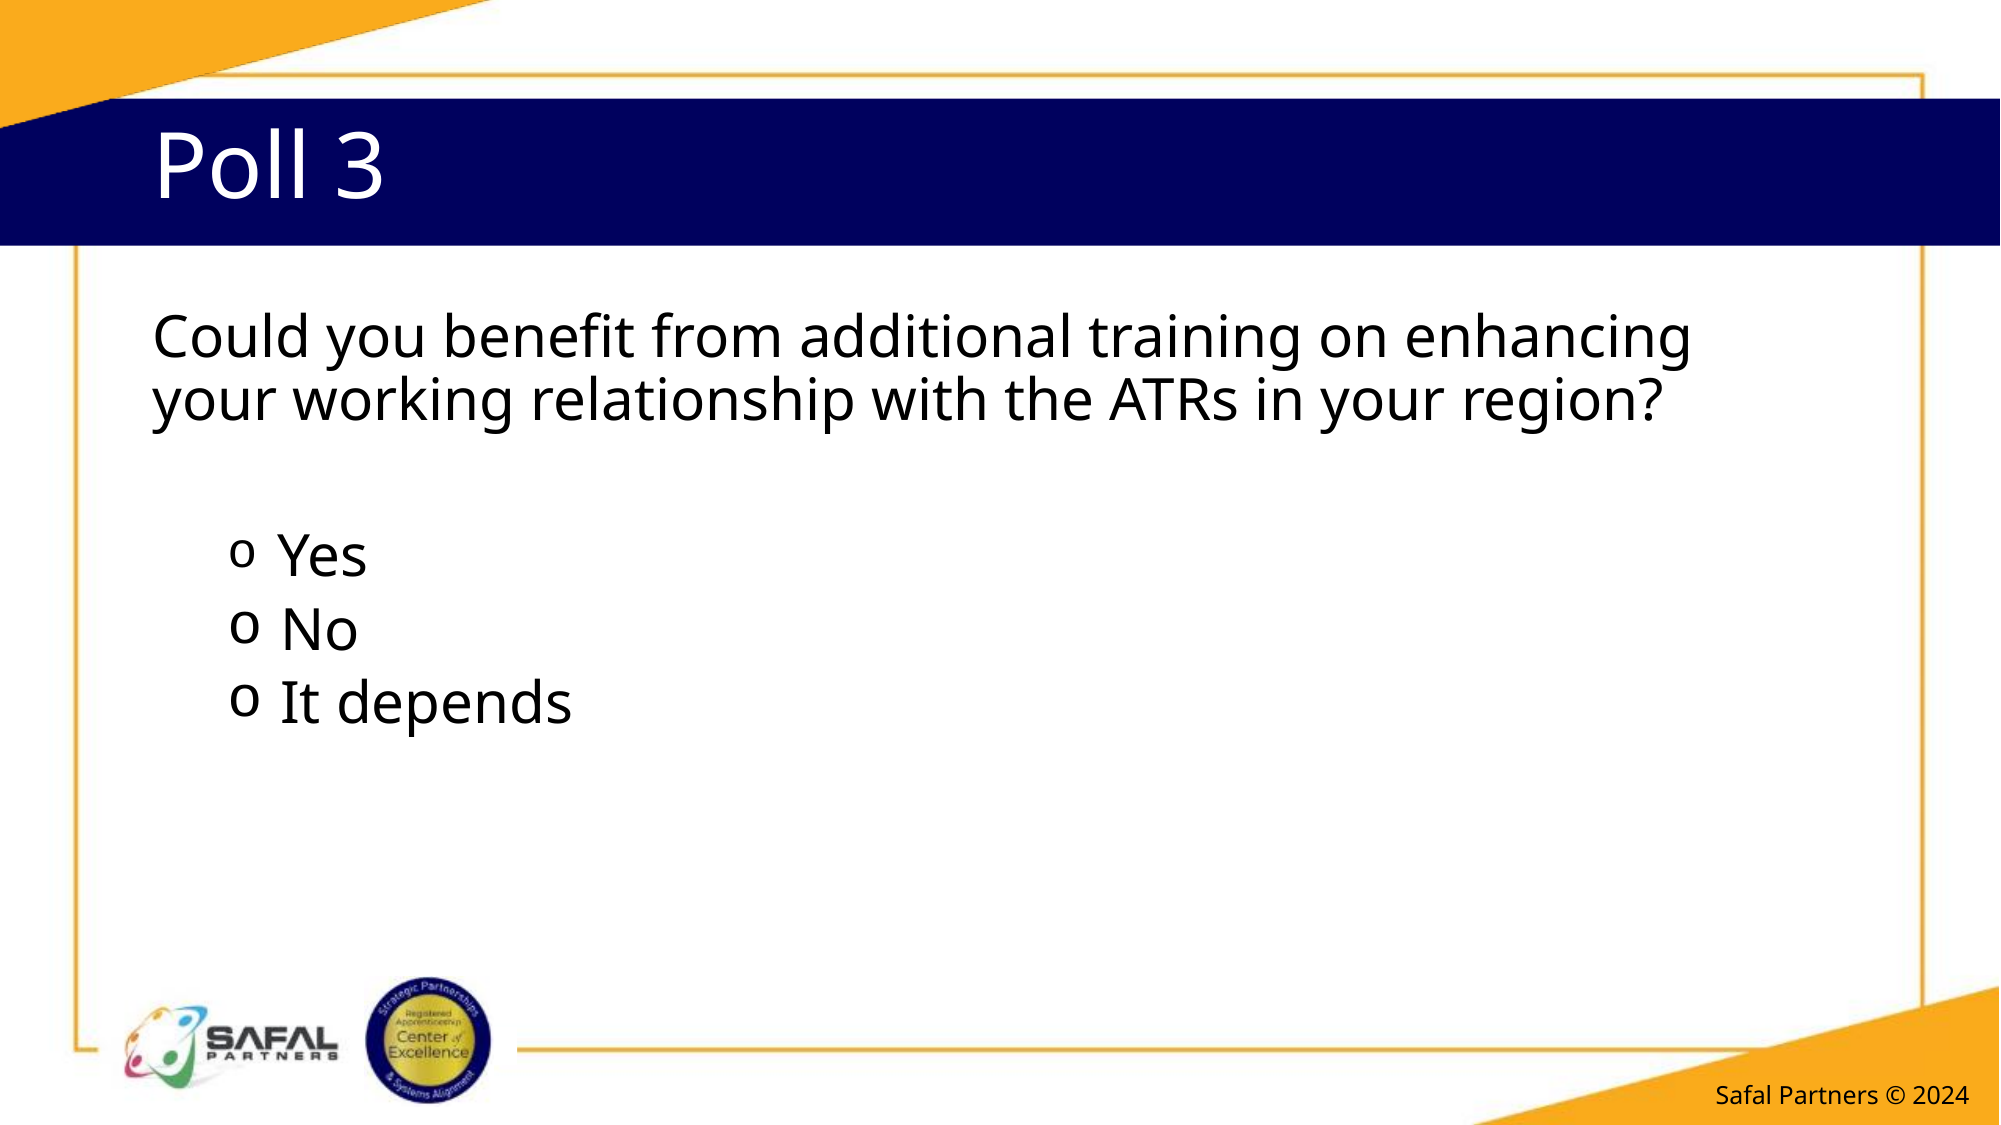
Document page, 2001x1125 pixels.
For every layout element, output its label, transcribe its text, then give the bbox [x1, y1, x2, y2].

list Could you benefit from additional training on enhancing your working relationship with the ATRs in your region? Yes No It depends [137, 299, 1727, 1014]
slide_number Safal Partners © 2024 [1439, 1065, 1985, 1125]
picture [0, 0, 1999, 1125]
title Poll 3 [137, 59, 1863, 278]
